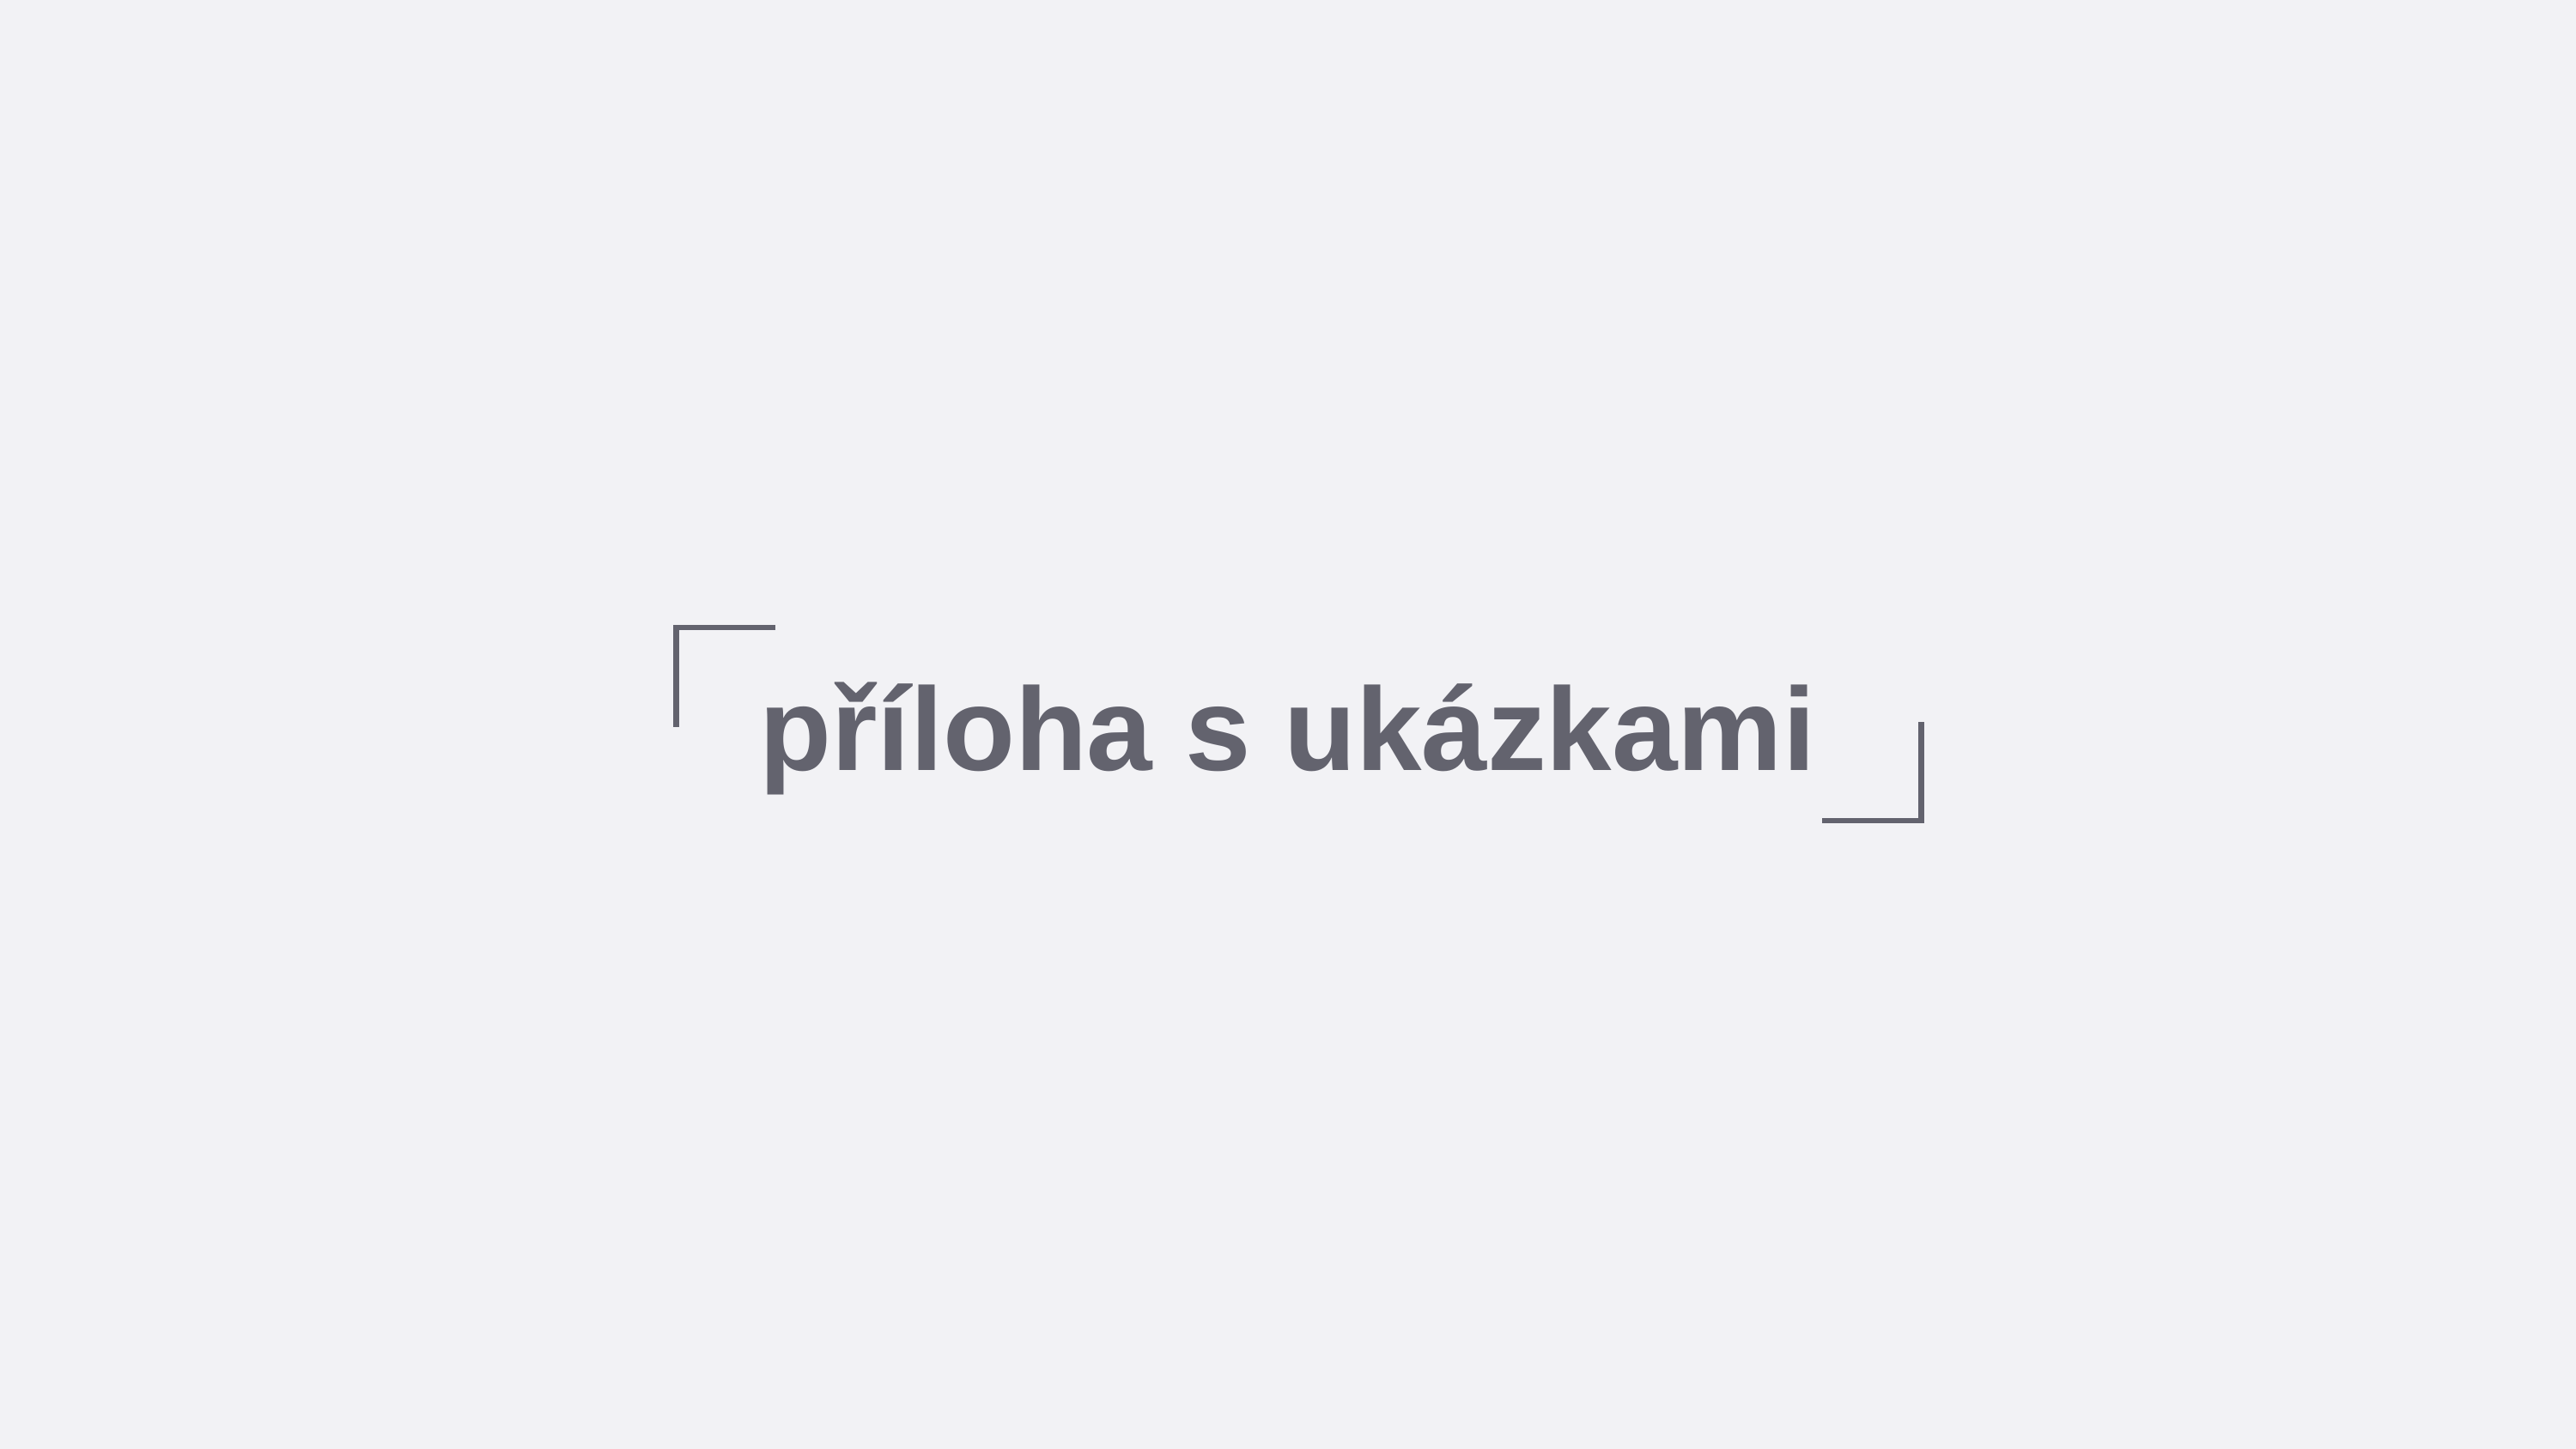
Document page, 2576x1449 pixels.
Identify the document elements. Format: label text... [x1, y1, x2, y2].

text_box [1824, 724, 1922, 822]
text_box příloha s ukázkami [450, 646, 2125, 801]
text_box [676, 627, 773, 724]
